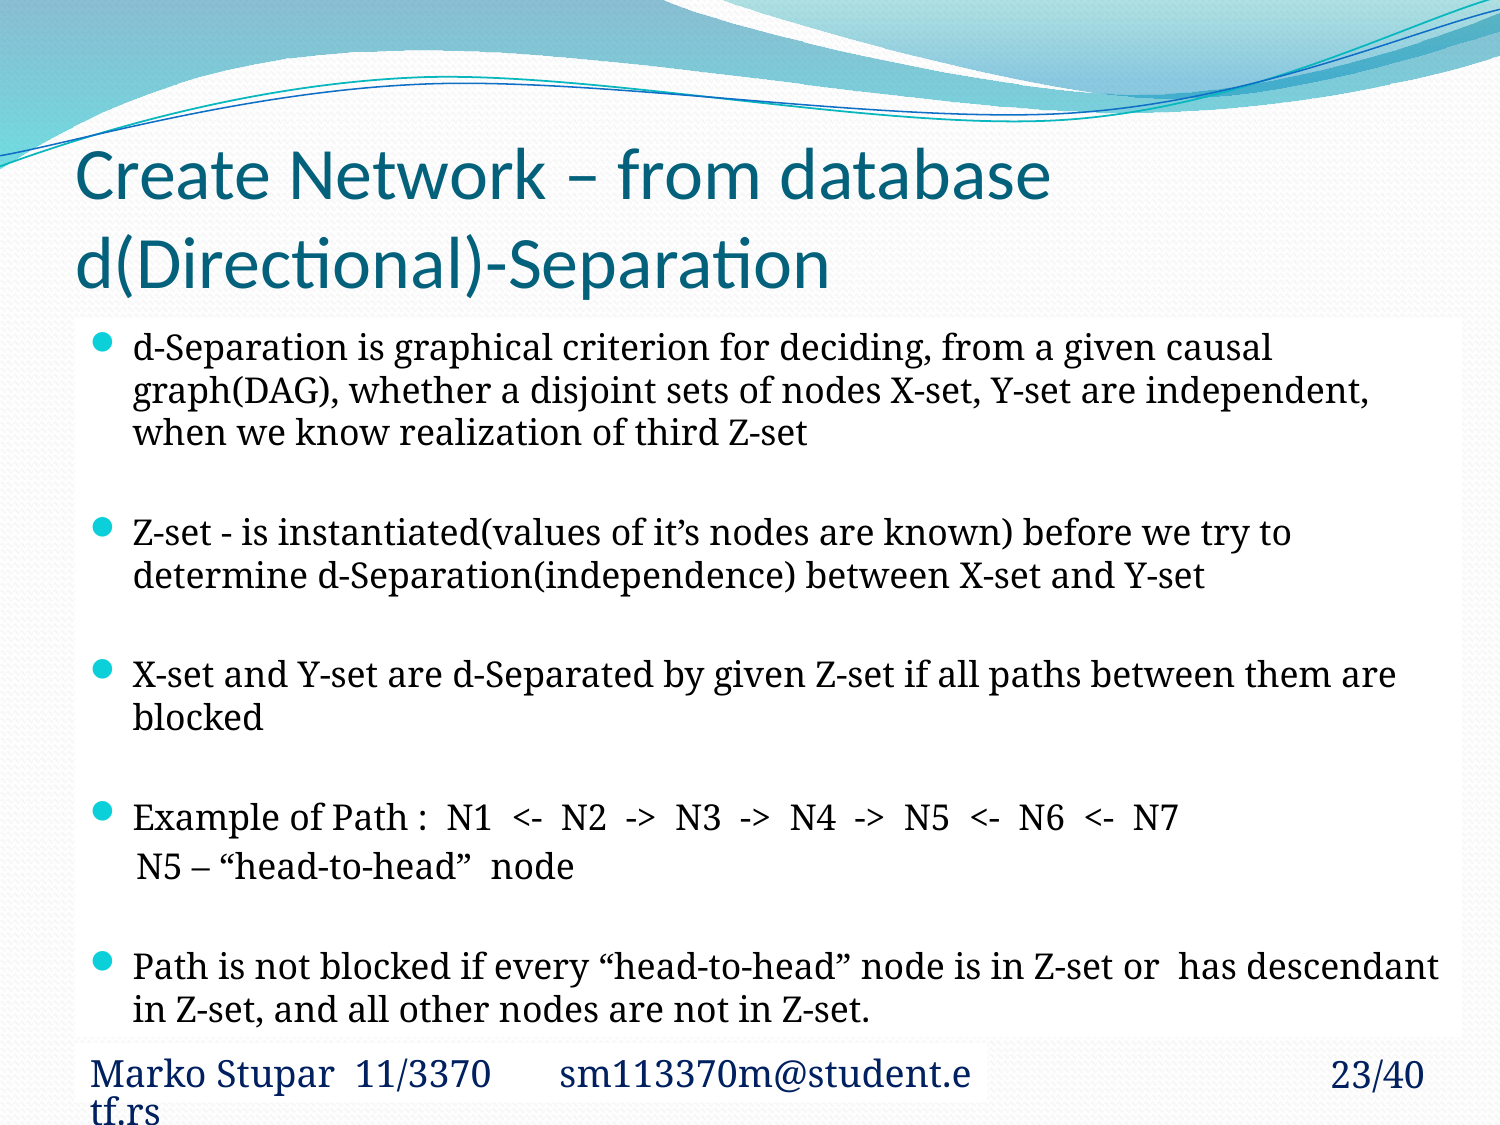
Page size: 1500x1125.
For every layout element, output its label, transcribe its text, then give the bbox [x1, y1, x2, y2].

list d-Separation is graphical criterion for deciding, from a given causal graph(DAG), whether a disjoint sets of nodes X-set, Y-set are independent, when we know realization of third Z-set Z-set - is instantiated(values of it’s nodes are known) before we try to determine d-Separation(independence) between X-set and Y-set X-set and Y-set are d-Separated by given Z-set if all paths between them are blocked Example of Path : N1 <- N2 -> N3 -> N4 -> N5 <- N6 <- N7 N5 – “head-to-head” node Path is not blocked if every “head-to-head” node is in Z-set or has descendant in Z-set, and all other nodes are not in Z-set. [75, 317, 1463, 1038]
title Create Network – from database d(Directional)-Separation [75, 115, 1425, 303]
footer Marko Stupar 11/3370 sm113370m@student.etf.rs [75, 1042, 988, 1103]
slide_number 23/40 [1299, 1042, 1425, 1103]
